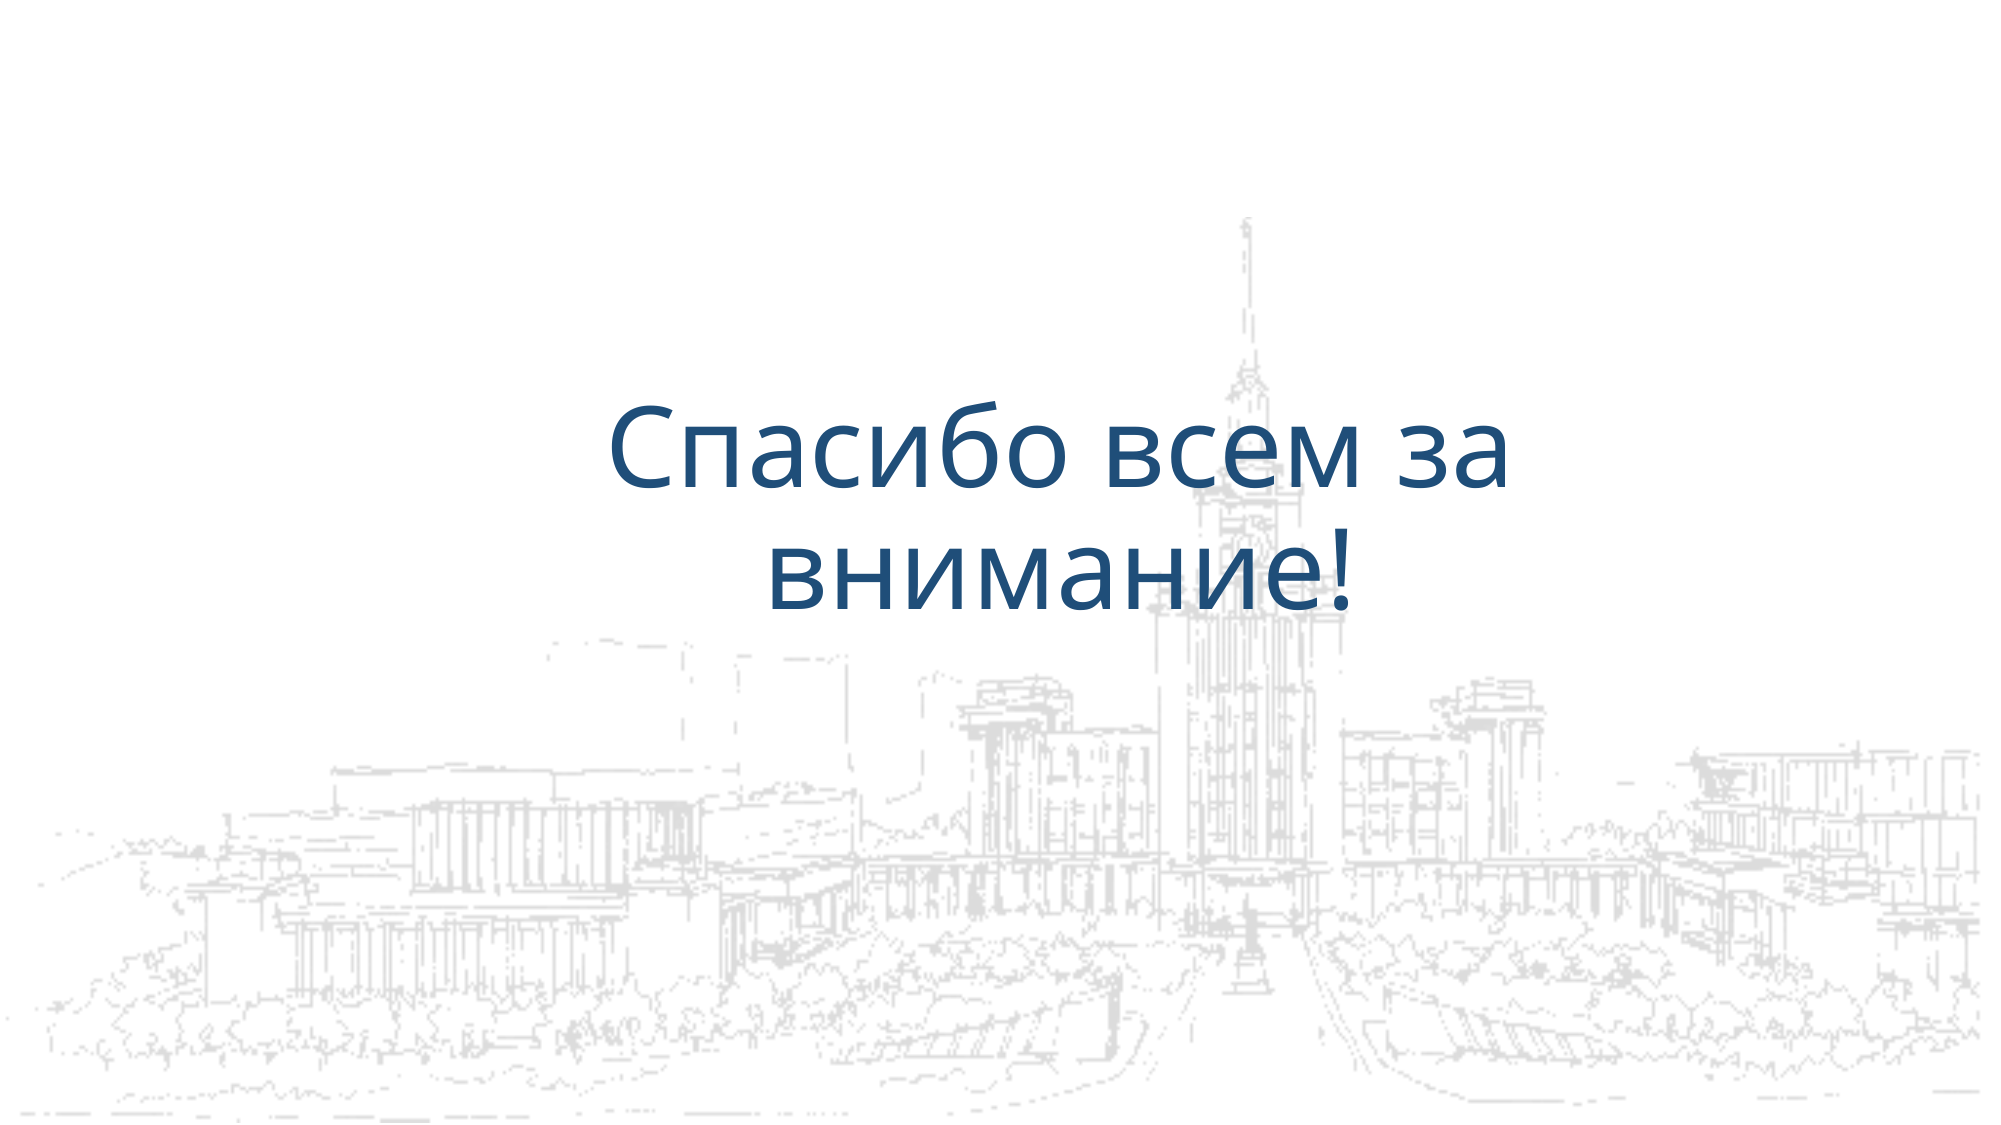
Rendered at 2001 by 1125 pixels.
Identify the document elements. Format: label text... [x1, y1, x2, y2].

title Спасибо всем за внимание! [302, 329, 1819, 695]
